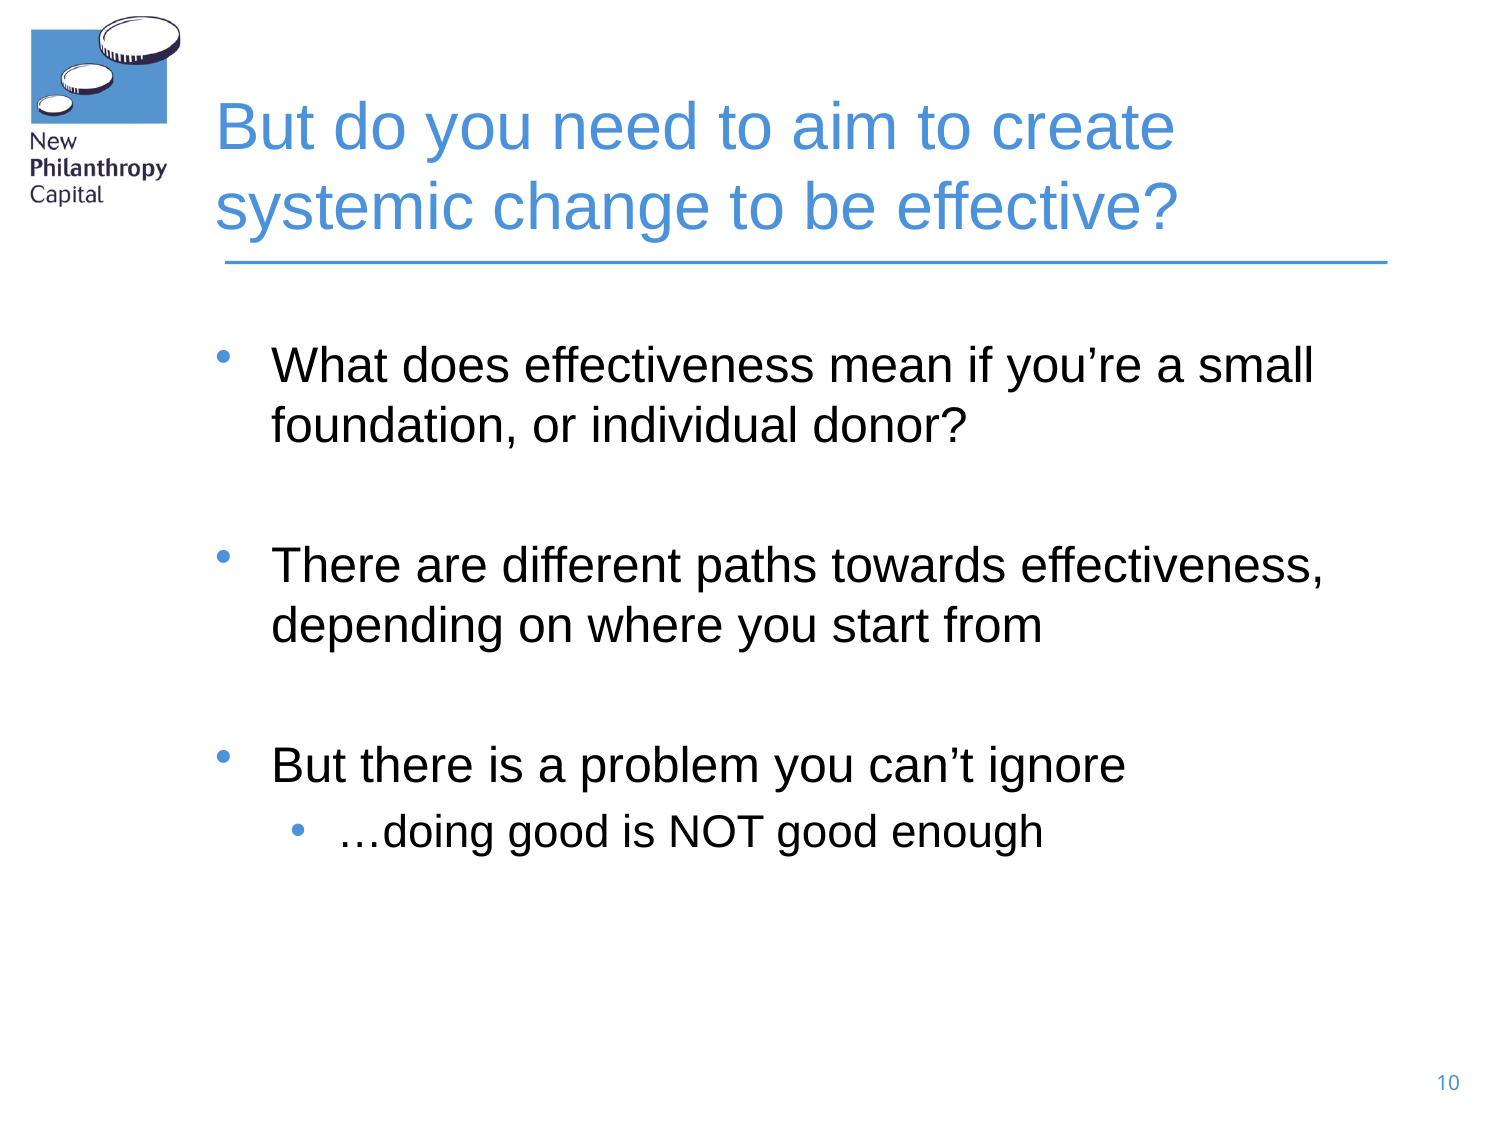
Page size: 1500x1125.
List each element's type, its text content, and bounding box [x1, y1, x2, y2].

slide_number 10 [1387, 1062, 1476, 1101]
title But do you need to aim to create systemic change to be effective? [200, 37, 1388, 250]
list What does effectiveness mean if you’re a small foundation, or individual donor? There are different paths towards effectiveness, depending on where you start from But there is a problem you can’t ignore …doing good is NOT good enough [200, 324, 1388, 988]
picture [17, 0, 186, 231]
